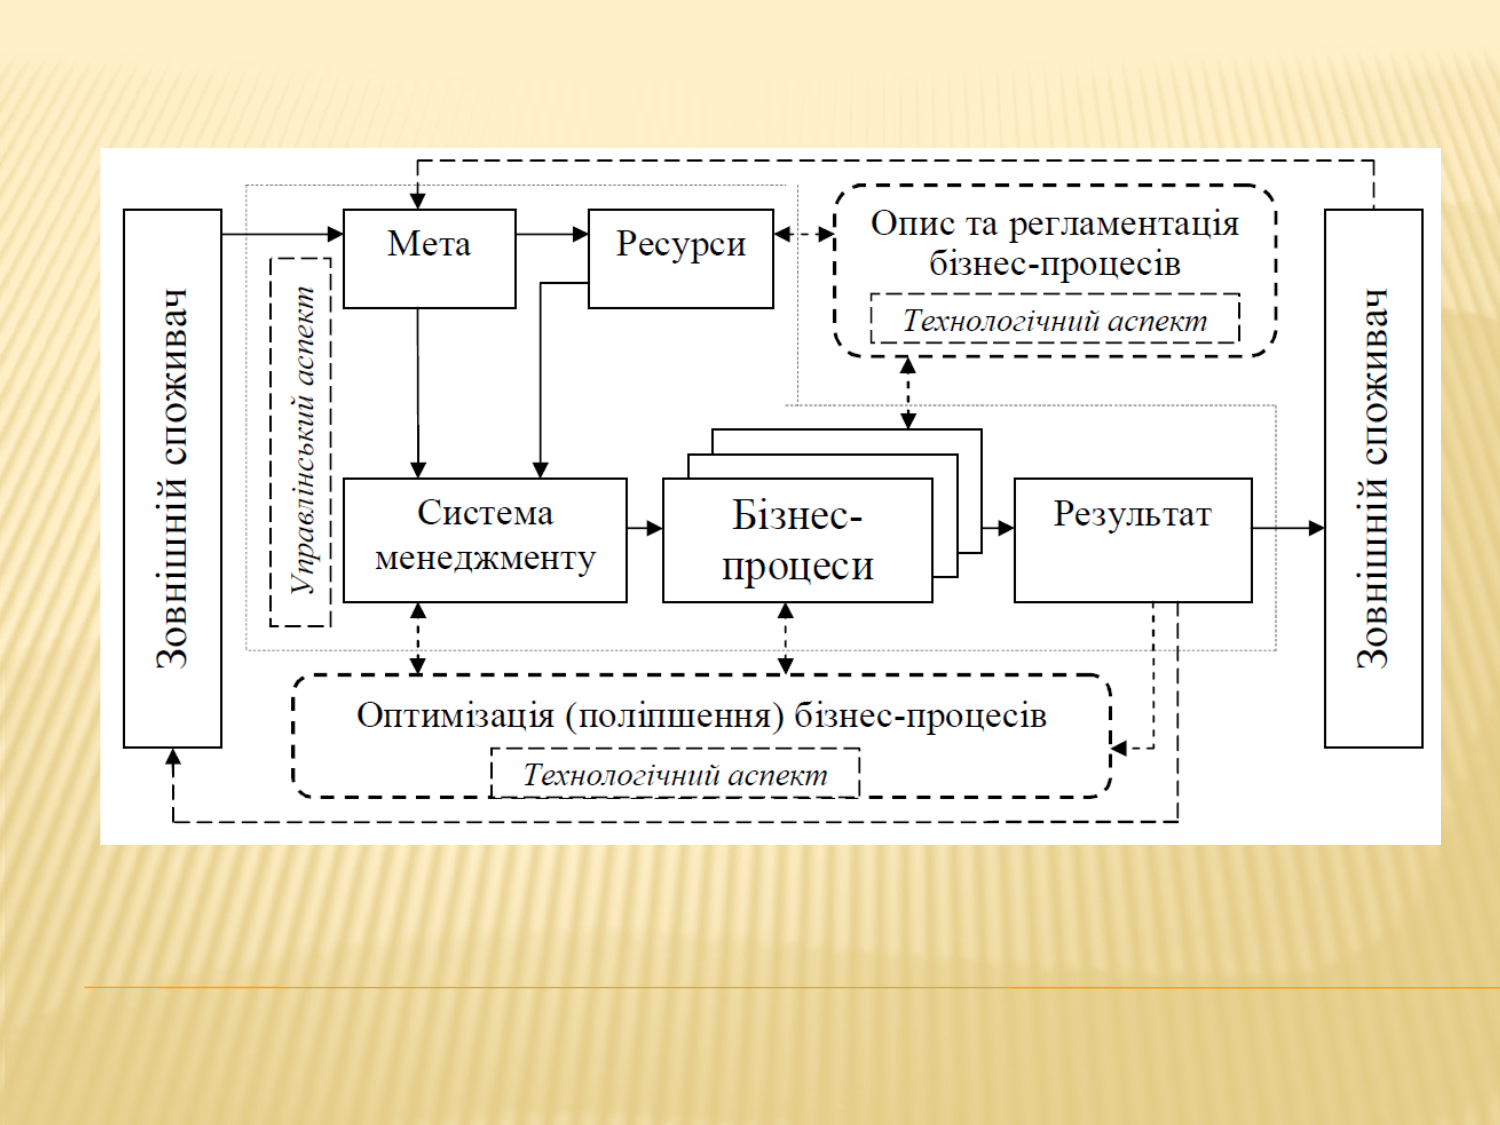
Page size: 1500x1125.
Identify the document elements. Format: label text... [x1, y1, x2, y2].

list Рис. 1.9 − Складові поняття «менеджмент бізнес-процесів» [761, 109, 1467, 215]
picture [99, 148, 1442, 846]
